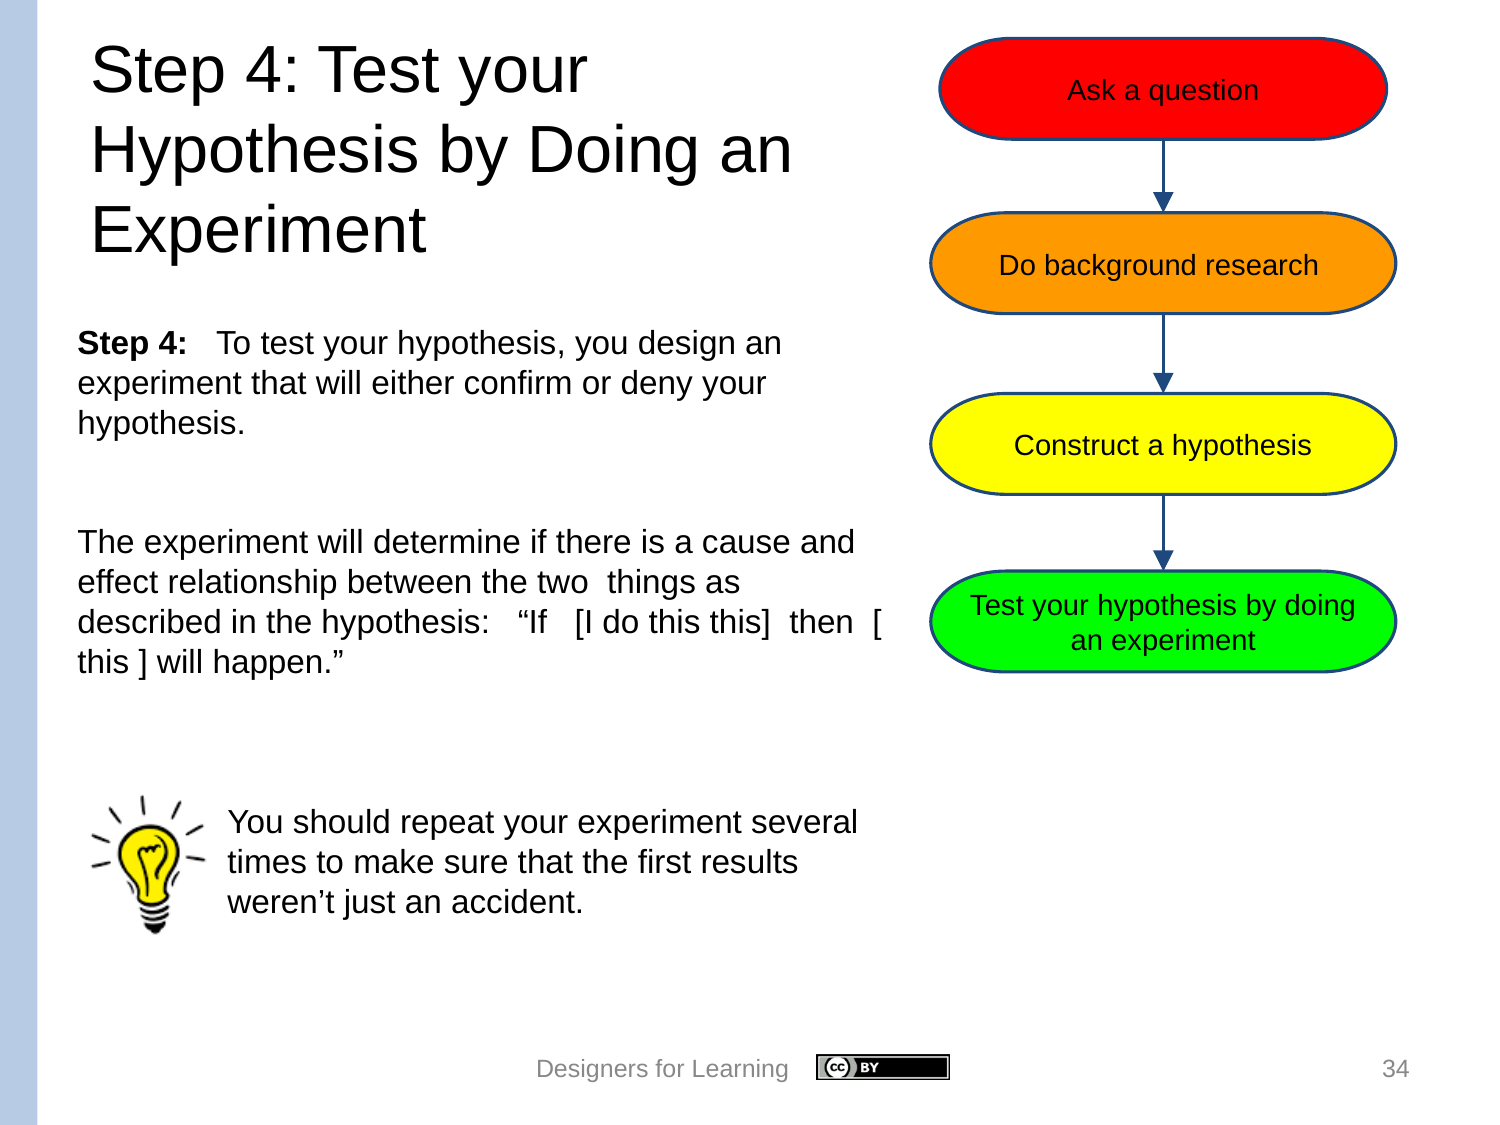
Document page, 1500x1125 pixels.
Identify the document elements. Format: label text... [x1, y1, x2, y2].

slide_number 34 [1074, 1037, 1425, 1098]
text_box Test your hypothesis by doing an experiment [930, 571, 1396, 672]
picture [88, 793, 209, 936]
list Step 4: To test your hypothesis, you design an experiment that will either confirm or deny your hypothesis. The experiment will determine if there is a cause and effect relationship between the two things as described in the hypothesis: “If [I do this this] then [ this ] will happen.” You should repeat your experiment several times to make sure that the first results weren’t just an accident. [62, 313, 903, 1038]
title Step 4: Test your Hypothesis by Doing an Experiment [75, 16, 903, 275]
text_box Do background research [930, 212, 1396, 314]
text_box Ask a question [939, 38, 1387, 140]
text_box Construct a hypothesis [930, 393, 1396, 495]
picture [817, 1054, 950, 1080]
footer Designers for Learning [516, 1037, 817, 1098]
